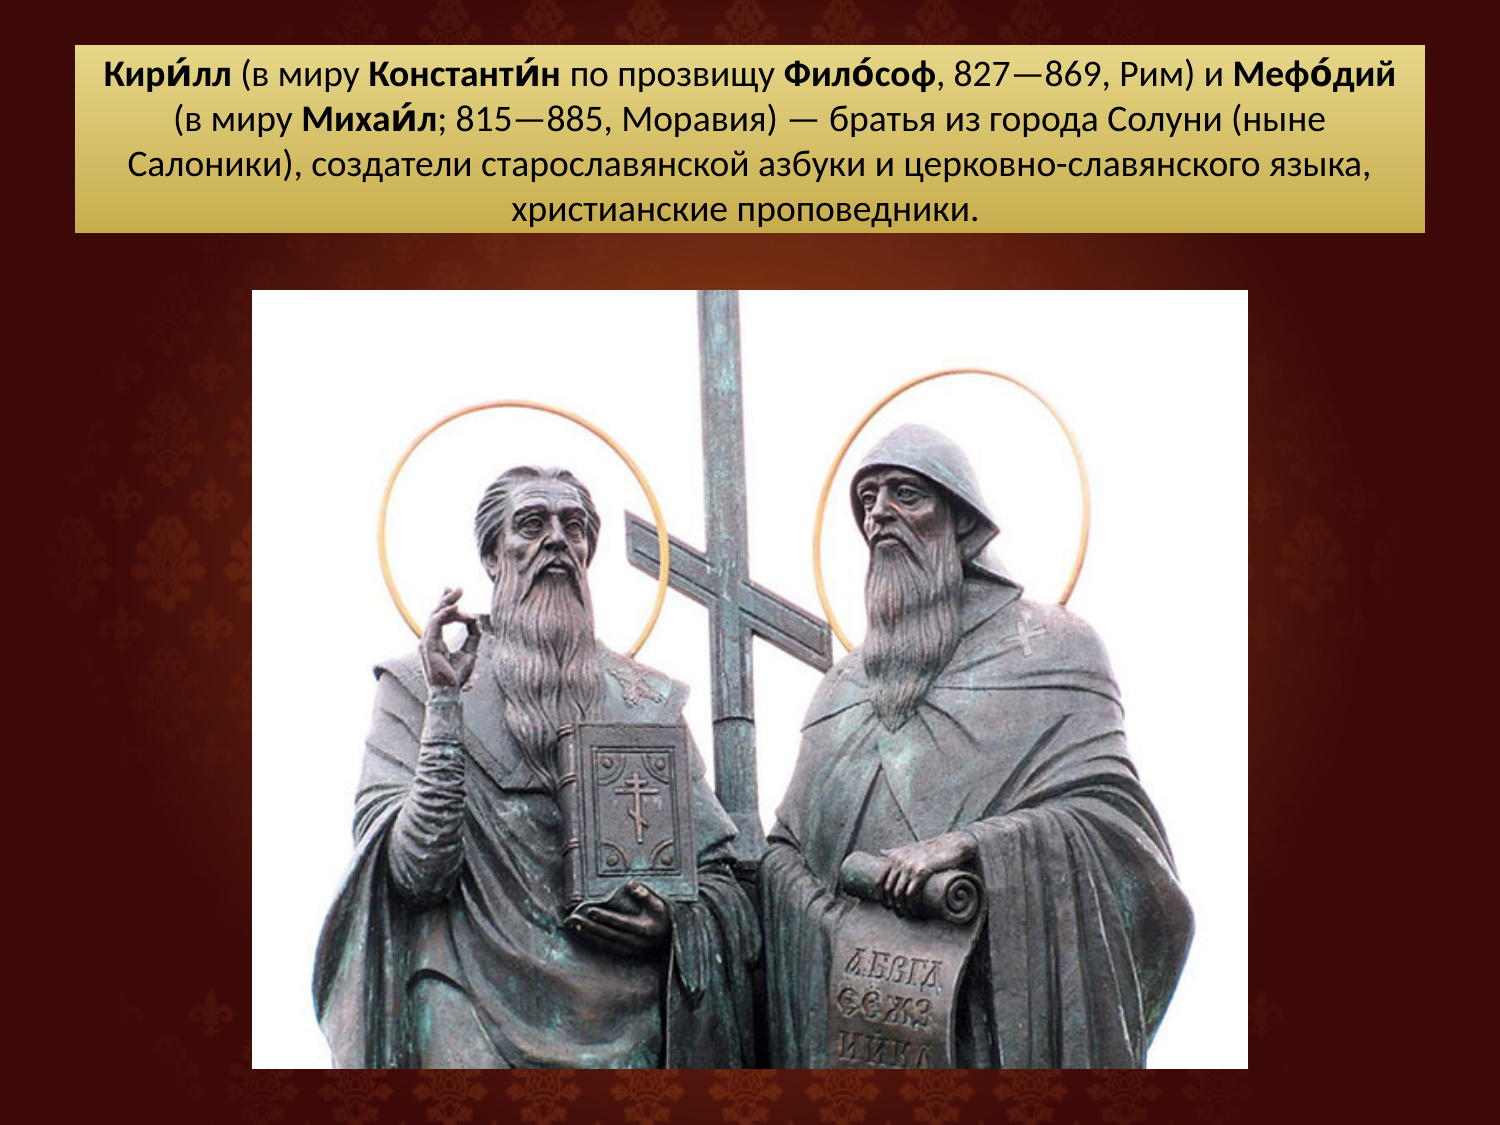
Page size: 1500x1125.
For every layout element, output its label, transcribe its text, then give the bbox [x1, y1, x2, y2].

title Кири́лл (в миру Константи́н по прозвищу Фило́соф, 827—869, Рим) и Мефо́дий (в миру Михаи́л; 815—885, Моравия) — братья из города Солуни (ныне Салоники), создатели старославянской азбуки и церковно-славянского языка, христианские проповедники. [75, 45, 1425, 233]
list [252, 290, 1248, 1069]
picture [0, 0, 1500, 1125]
